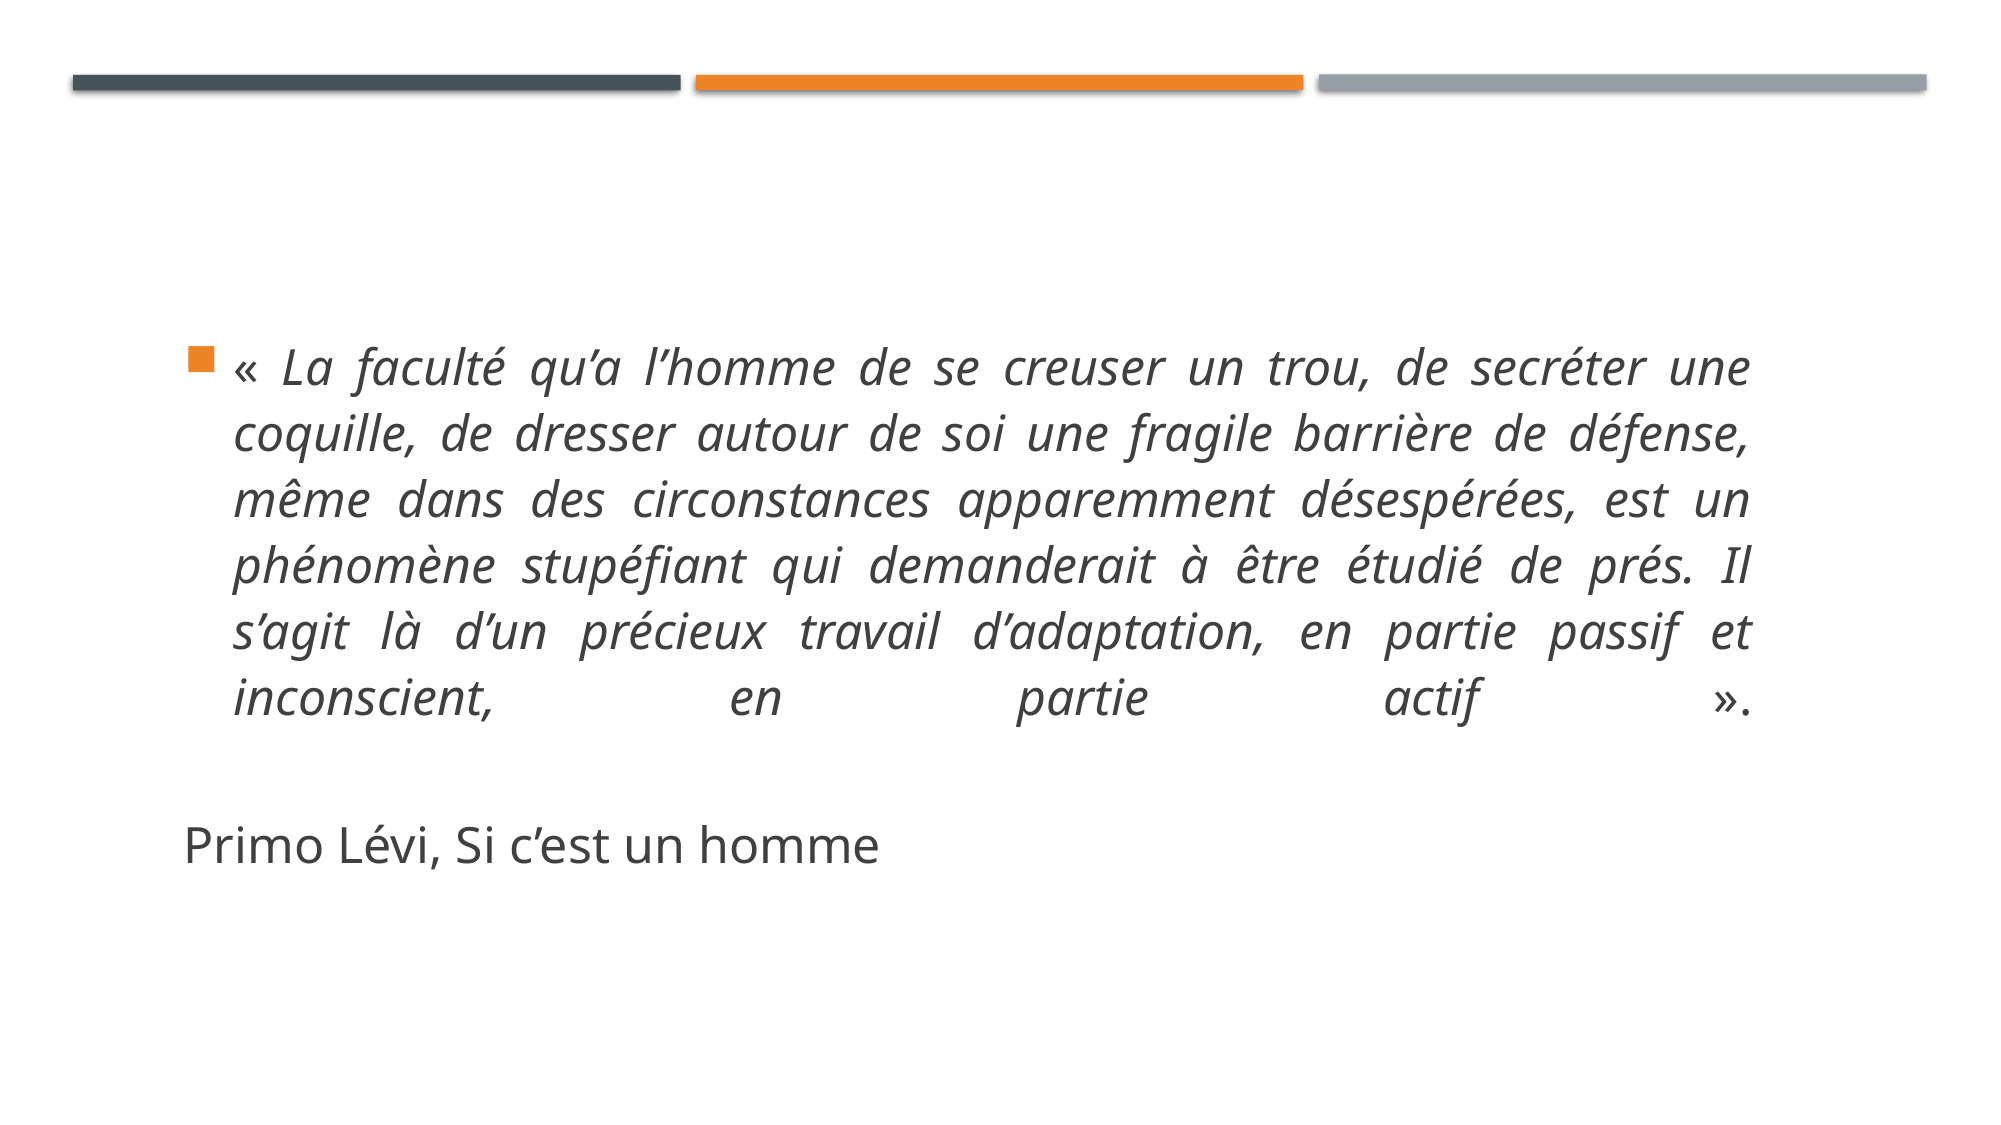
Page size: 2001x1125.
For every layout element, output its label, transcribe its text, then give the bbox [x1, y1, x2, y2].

list « La faculté qu’a l’homme de se creuser un trou, de secréter une coquille, de dresser autour de soi une fragile barrière de défense, même dans des circonstances apparemment désespérées, est un phénomène stupéfiant qui demanderait à être étudié de prés. Il s’agit là d’un précieux travail d’adaptation, en partie passif et inconscient, en partie actif ». Primo Lévi, Si c’est un homme [168, 327, 1768, 942]
